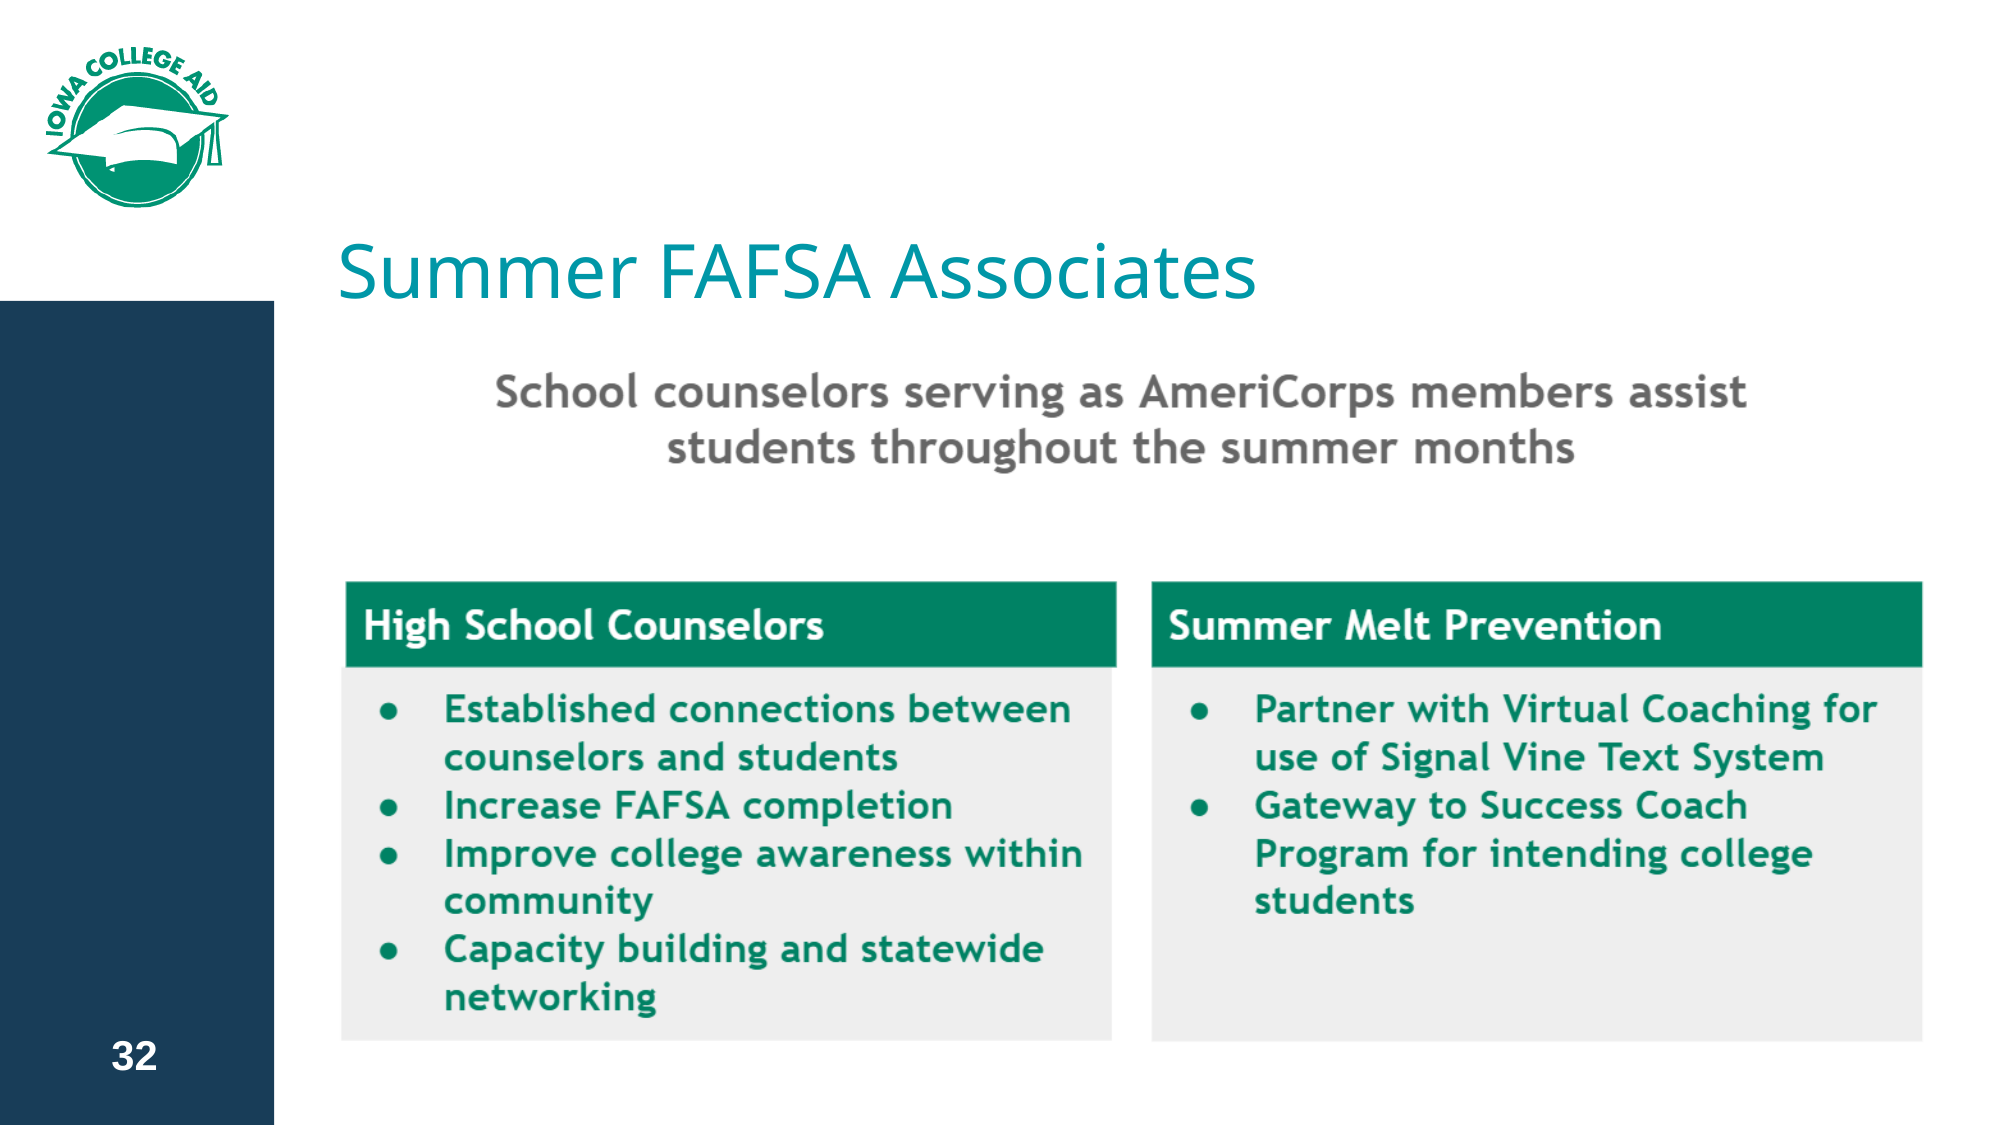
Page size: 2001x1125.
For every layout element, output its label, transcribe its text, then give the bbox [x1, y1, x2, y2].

slide_number 32 [65, 1024, 204, 1084]
picture [298, 348, 1967, 1065]
text_box Summer FAFSA Associates [322, 216, 1317, 322]
text_box [51, 46, 280, 256]
picture [45, 47, 229, 208]
